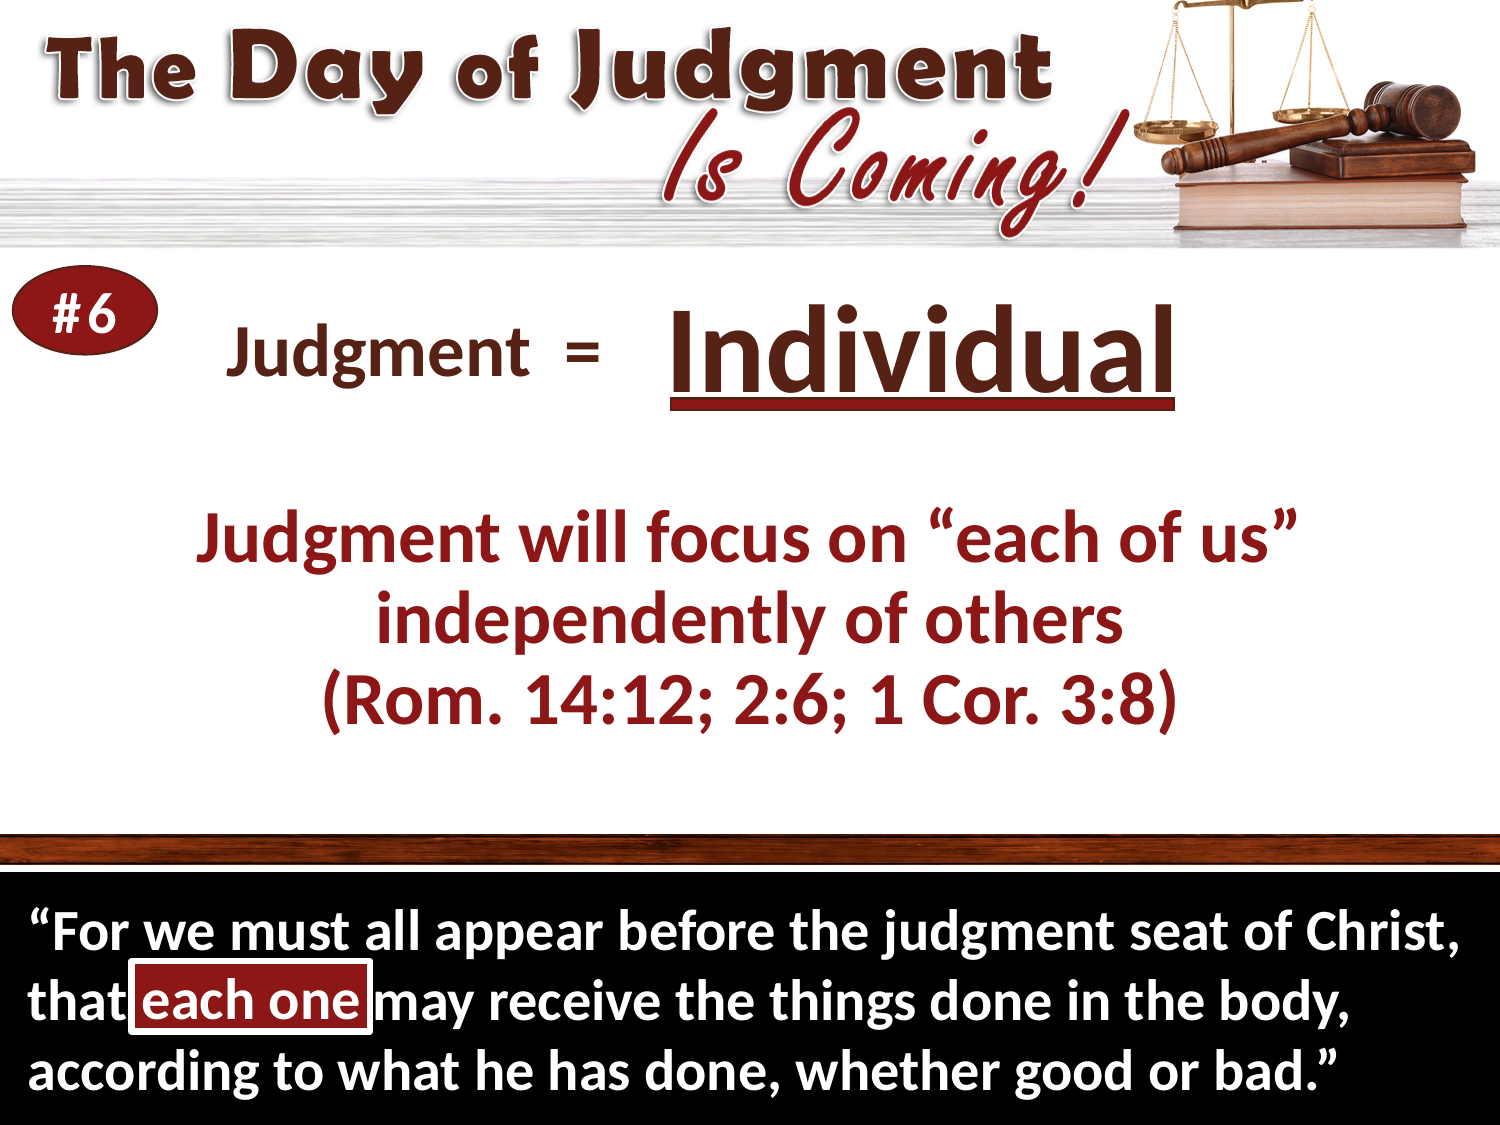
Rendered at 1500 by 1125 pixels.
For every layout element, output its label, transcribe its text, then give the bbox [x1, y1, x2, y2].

picture [0, 0, 1500, 872]
text_box [670, 397, 1175, 411]
list Judgment will focus on “each of us” independently of others (Rom. 14:12; 2:6; 1 Cor. 3:8) [46, 489, 1455, 821]
text_box each one [131, 961, 370, 1032]
title Individual [650, 274, 1405, 430]
text_box # 6 [11, 265, 159, 356]
